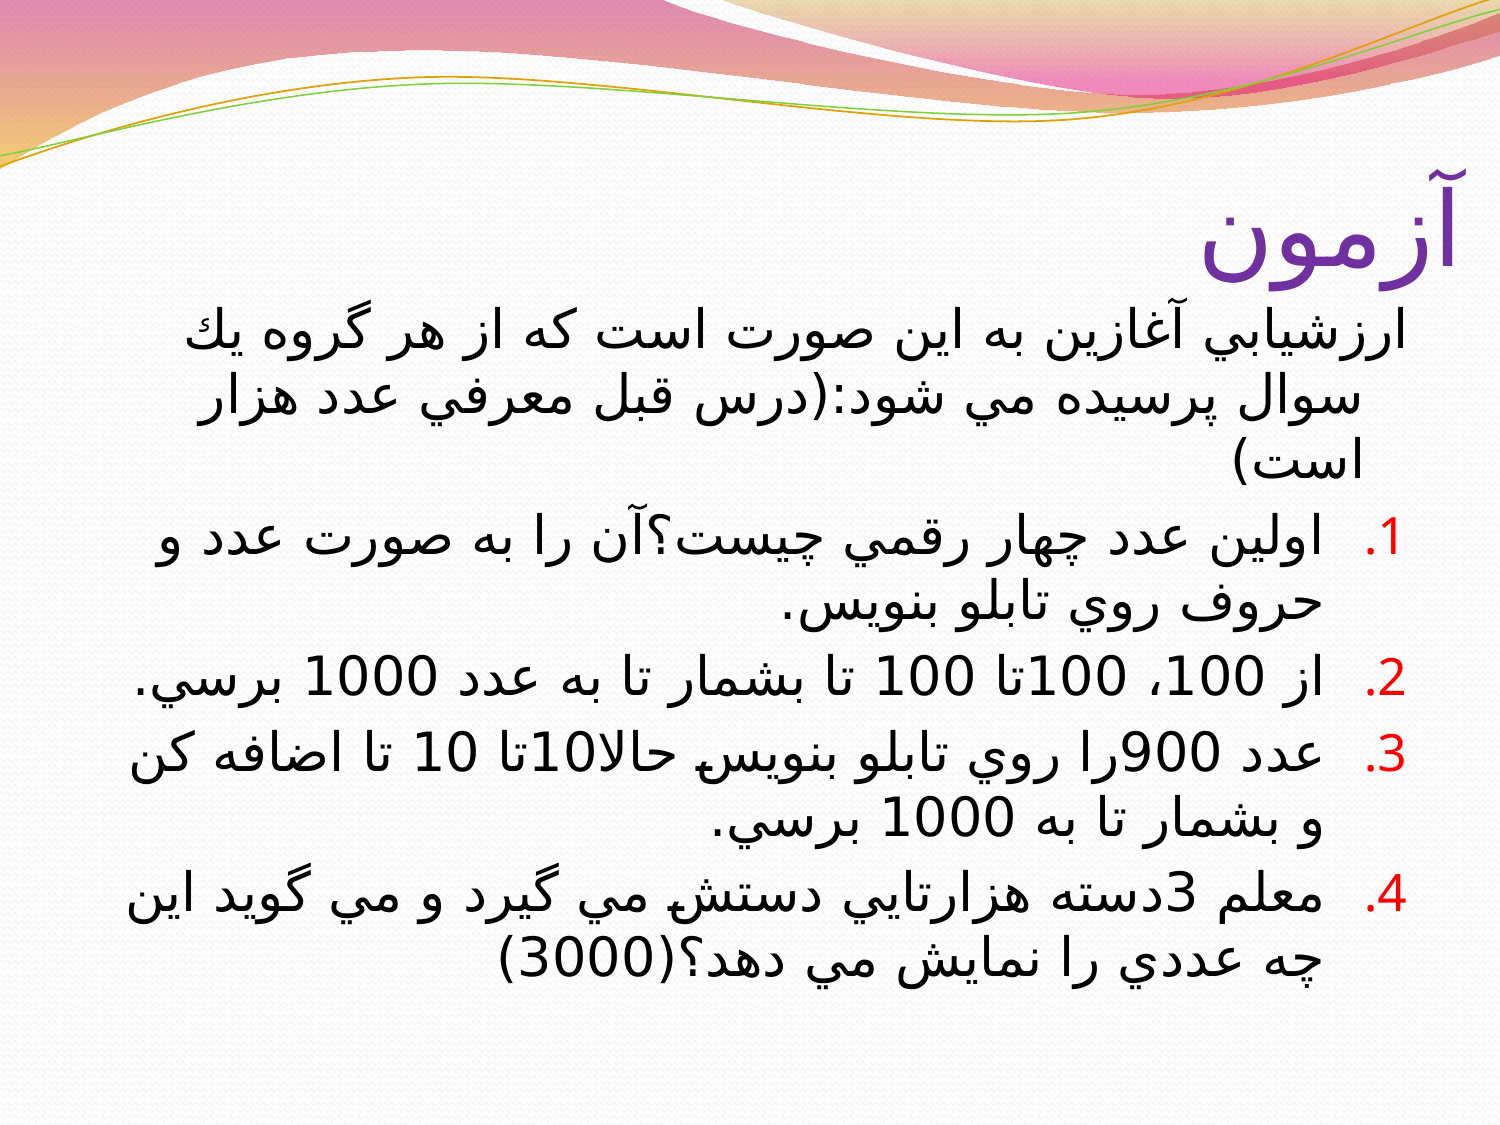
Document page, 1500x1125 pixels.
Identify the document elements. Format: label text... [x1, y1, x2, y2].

title آزمون [112, 99, 1463, 288]
list ارزشيابي آغازين به اين صورت است كه از هر گروه يك سوال پرسيده مي شود:(درس قبل معرفي عدد هزار است) اولين عدد چهار رقمي چيست؟آن را به صورت عدد و حروف روي تابلو بنويس. از 100، 100تا 100 تا بشمار تا به عدد 1000 برسي. عدد 900را روي تابلو بنويس حالا10تا 10 تا اضافه كن و بشمار تا به 1000 برسي. معلم 3دسته هزارتايي دستش مي گيرد و مي گويد اين چه عددي را نمايش مي دهد؟(3000) [75, 287, 1425, 1008]
